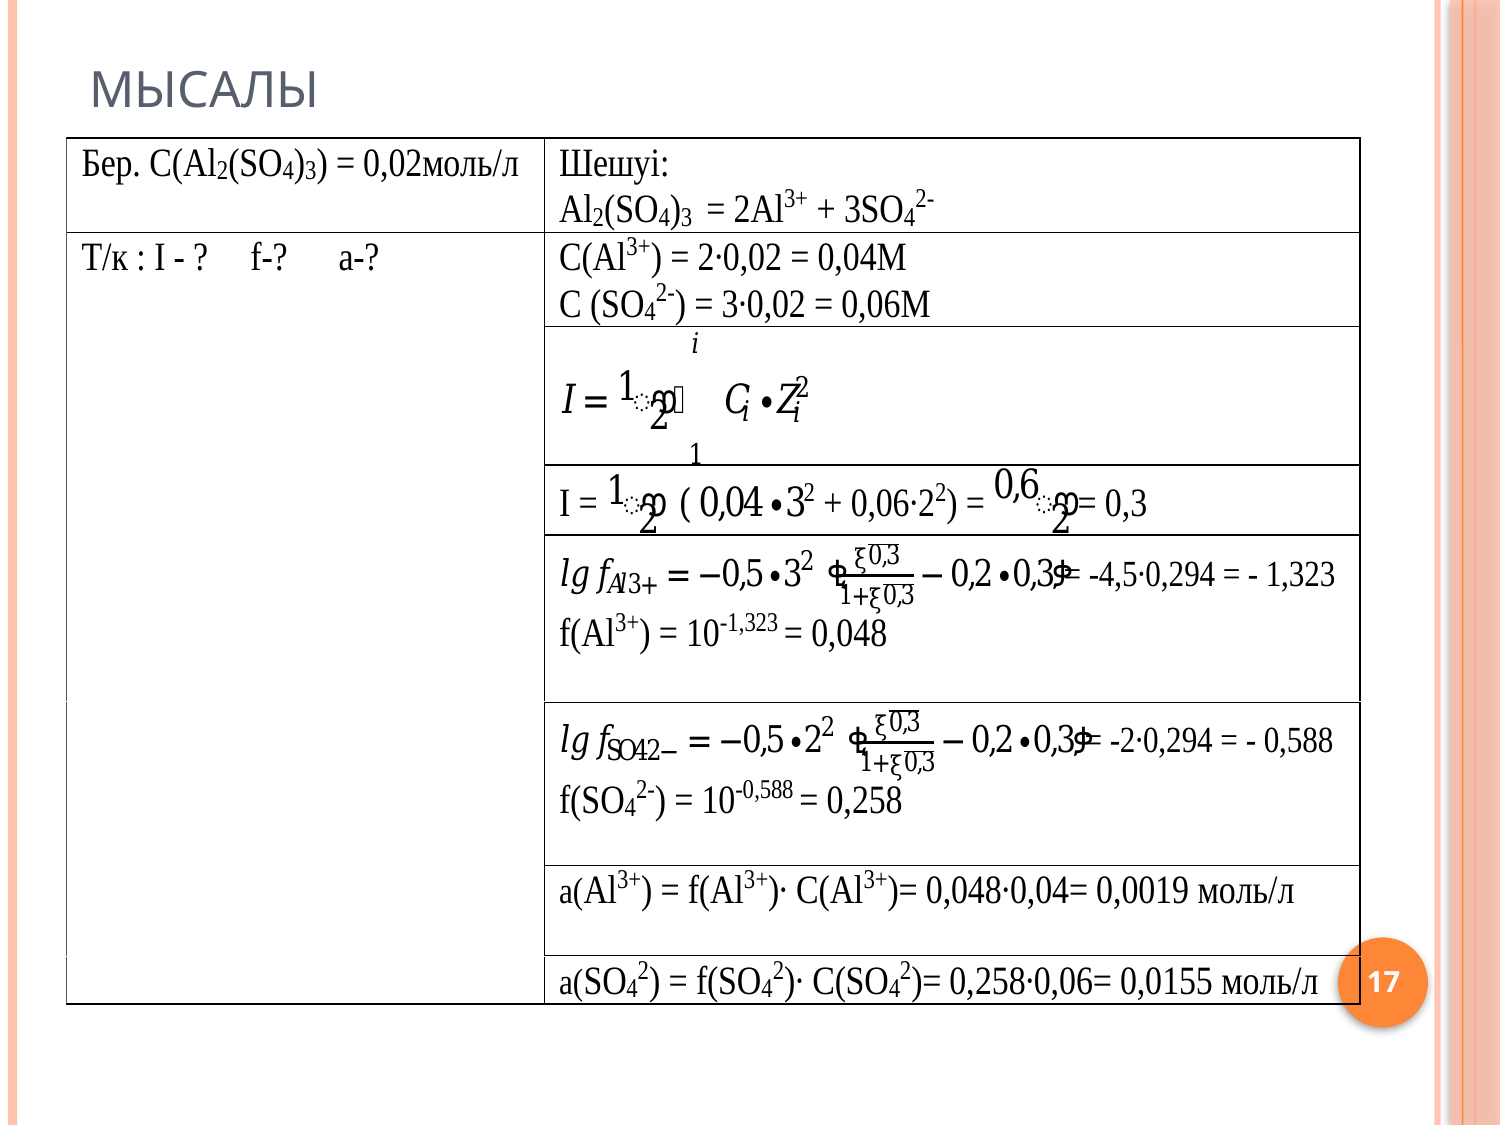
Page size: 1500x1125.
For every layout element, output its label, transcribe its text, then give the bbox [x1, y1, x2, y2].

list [65, 136, 1389, 1081]
title Мысалы [75, 45, 1300, 126]
slide_number 17 [1395, 940, 1434, 1027]
